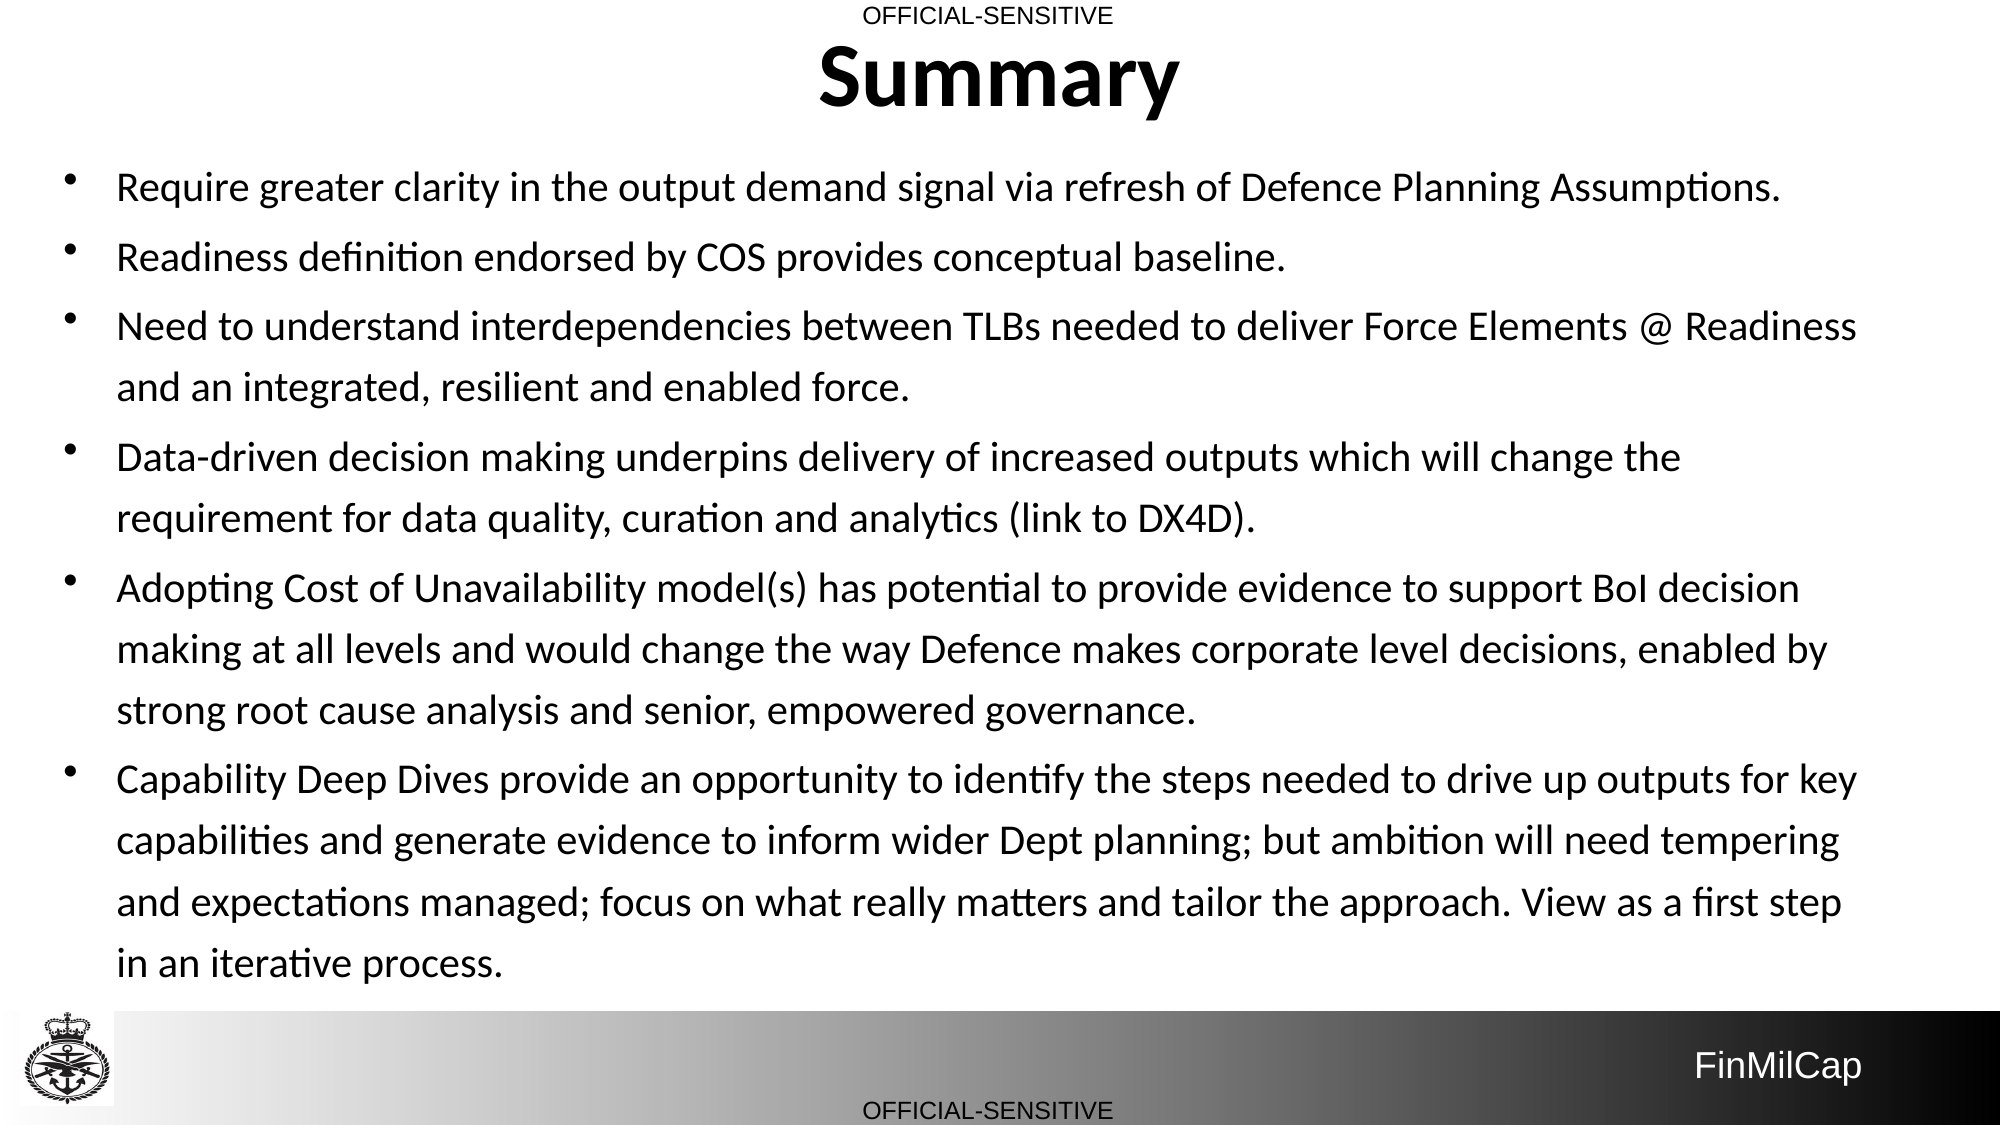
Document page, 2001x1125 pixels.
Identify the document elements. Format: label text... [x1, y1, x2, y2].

text_box Summary [137, 0, 1863, 186]
list Require greater clarity in the output demand signal via refresh of Defence Planning Assumptions. Readiness definition endorsed by COS provides conceptual baseline. Need to understand interdependencies between TLBs needed to deliver Force Elements @ Readiness and an integrated, resilient and enabled force. Data-driven decision making underpins delivery of increased outputs which will change the requirement for data quality, curation and analytics (link to DX4D). Adopting Cost of Unavailability model(s) has potential to provide evidence to support BoI decision making at all levels and would change the way Defence makes corporate level decisions, enabled by strong root cause analysis and senior, empowered governance. Capability Deep Dives provide an opportunity to identify the steps needed to drive up outputs for key capabilities and generate evidence to inform wider Dept planning; but ambition will need tempering and expectations managed; focus on what really matters and tailor the approach. View as a first step in an iterative process. [48, 141, 1884, 1004]
picture [19, 1011, 115, 1106]
